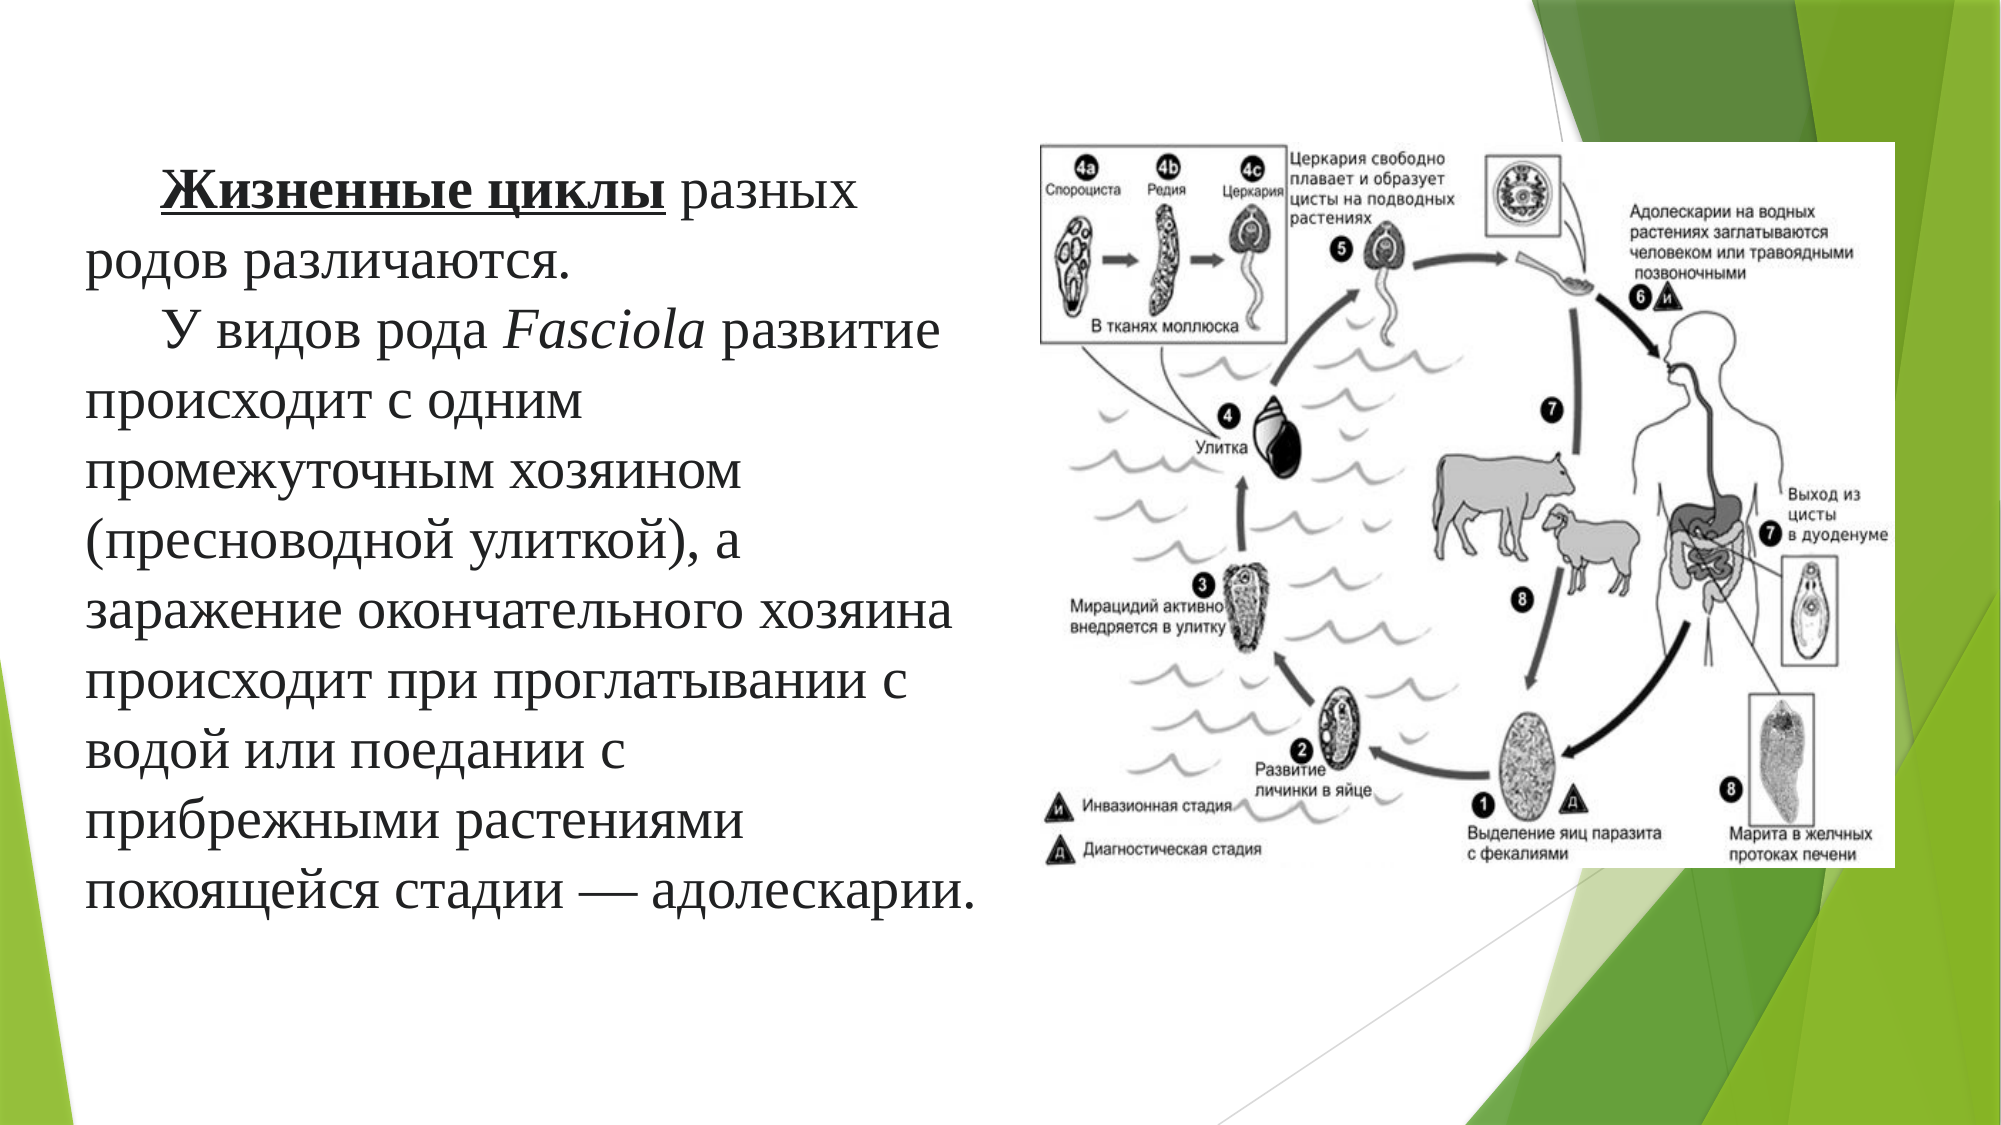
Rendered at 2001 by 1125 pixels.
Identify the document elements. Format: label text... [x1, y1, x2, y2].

text_box Жизненные циклы разных родов различаются. У видов рода Fasciola развитие происходит с одним промежуточным хозяином (пресноводной улиткой), а заражение окончательного хозяина происходит при проглатывании с водой или поедании с прибрежными растениями покоящейся стадии — адолескарии. [71, 142, 1000, 928]
picture [1039, 142, 1896, 869]
